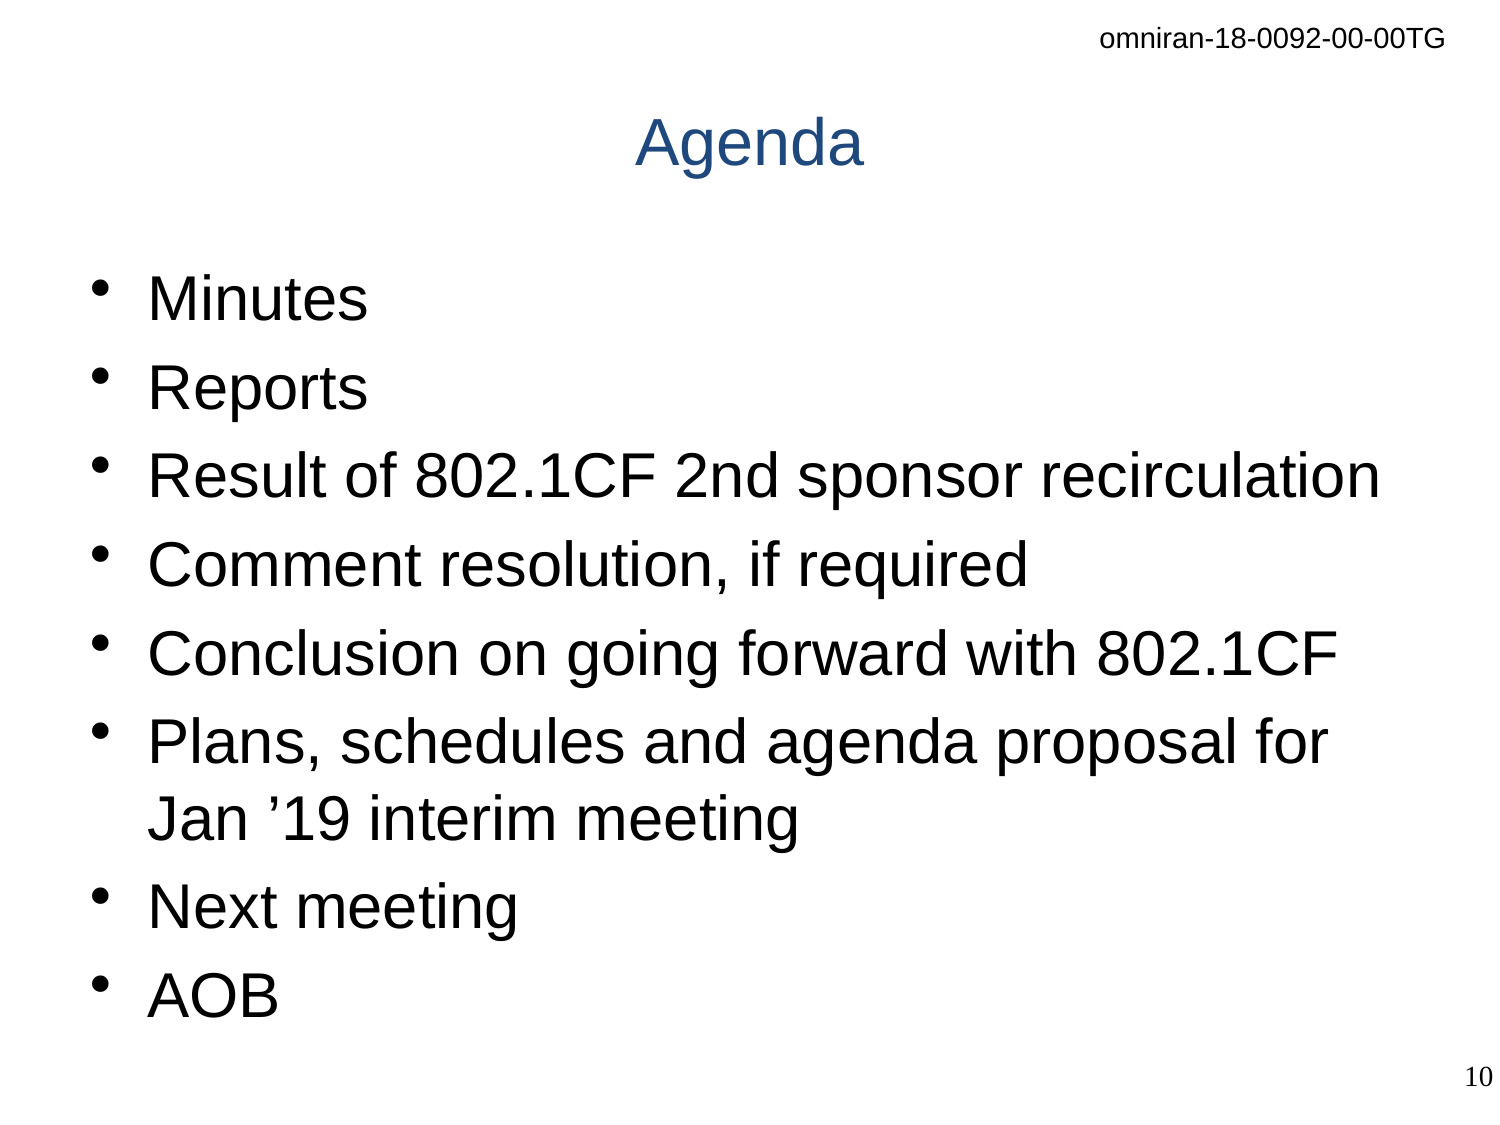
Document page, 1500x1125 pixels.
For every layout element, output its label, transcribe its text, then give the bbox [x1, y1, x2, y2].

title Agenda [75, 45, 1425, 233]
list Minutes Reports Result of 802.1CF 2nd sponsor recirculation Comment resolution, if required Conclusion on going forward with 802.1CF Plans, schedules and agenda proposal for Jan ’19 interim meeting Next meeting AOB [75, 249, 1425, 1050]
